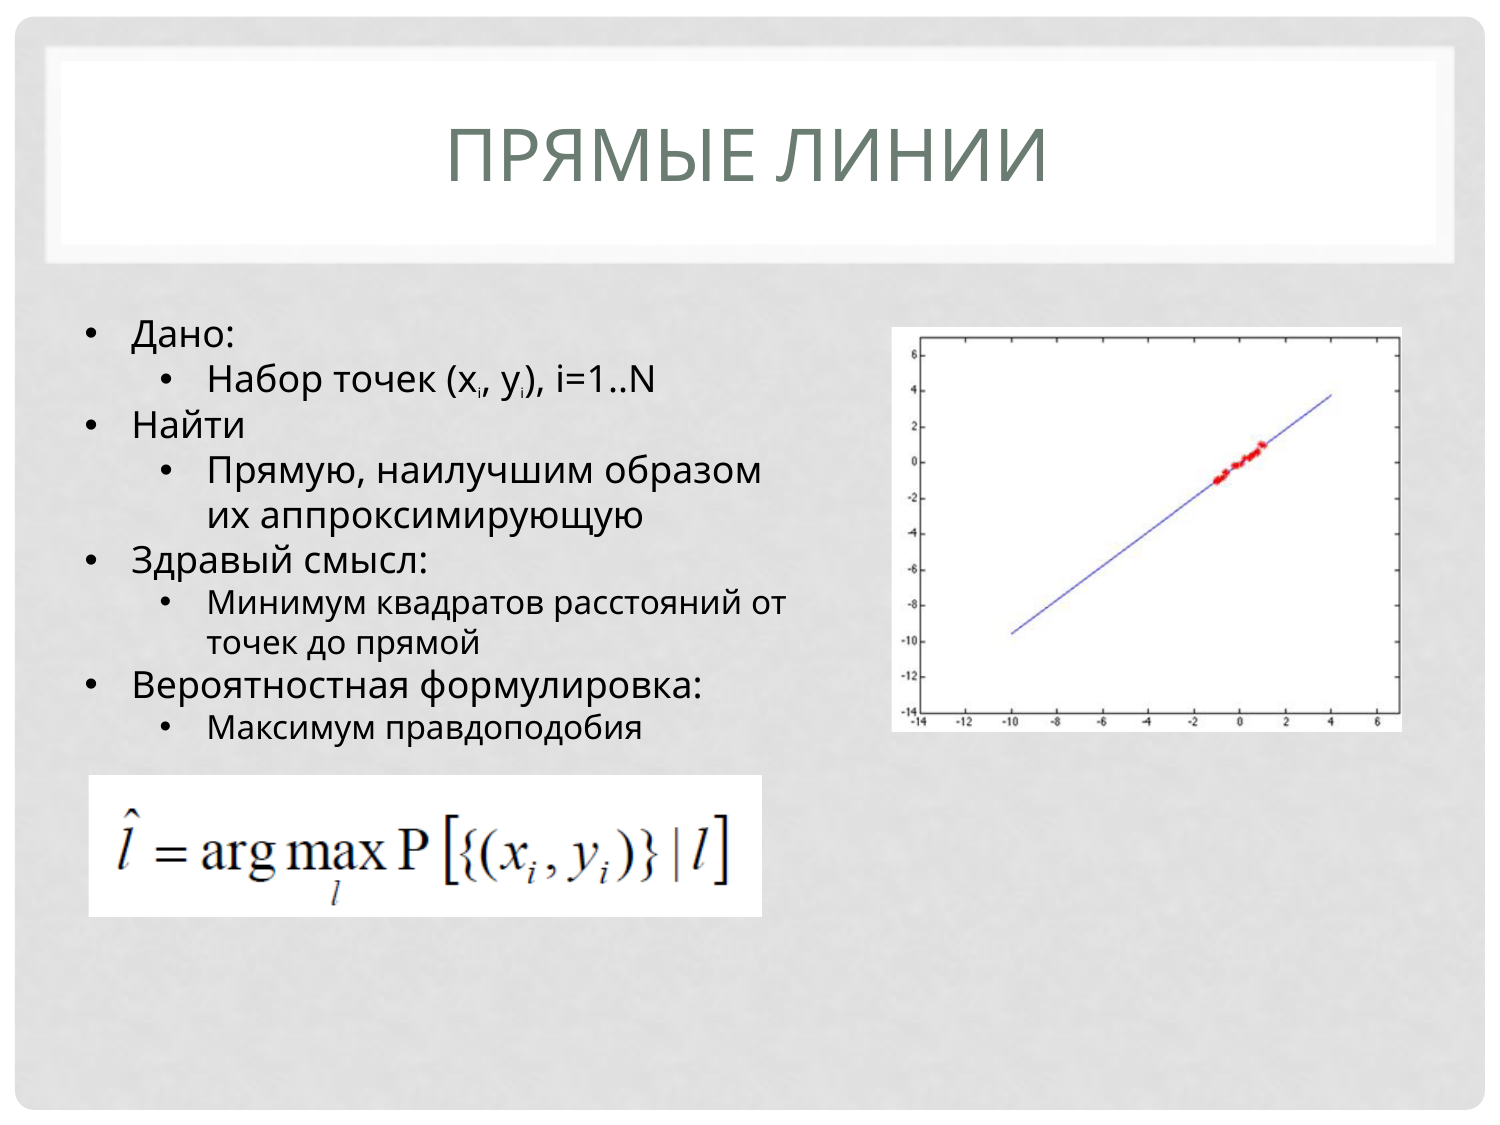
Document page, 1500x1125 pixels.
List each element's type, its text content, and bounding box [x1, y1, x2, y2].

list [891, 327, 1403, 732]
text_box Дано: Набор точек (xi, yi), i=1..N Найти Прямую, наилучшим образом их аппроксимирующую Здравый смысл: Минимум квадратов расстояний от точек до прямой Вероятностная формулировка: Максимум правдоподобия [69, 302, 820, 754]
title Прямые линии [69, 66, 1425, 238]
picture [88, 774, 763, 917]
